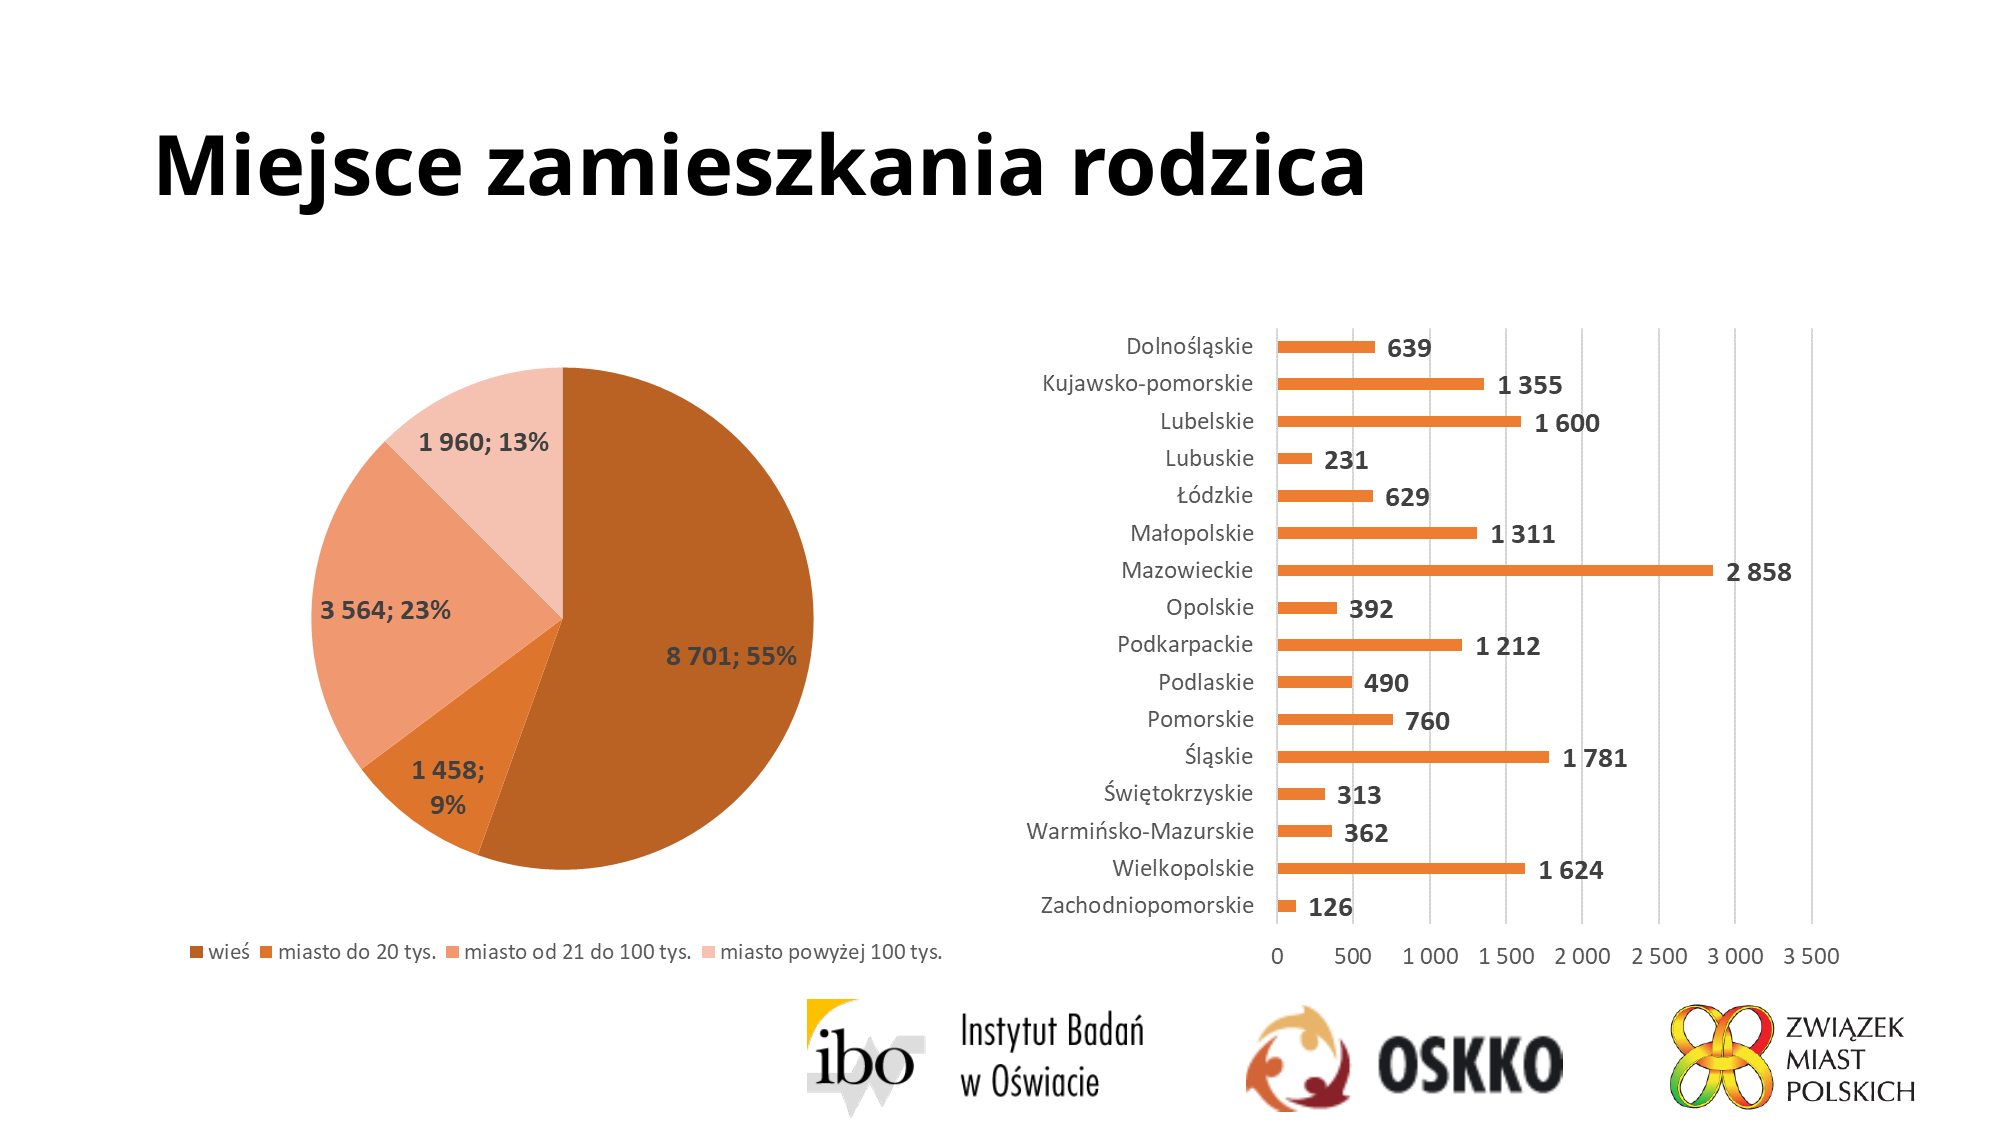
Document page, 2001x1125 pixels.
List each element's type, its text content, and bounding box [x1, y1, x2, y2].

picture [1246, 1005, 1563, 1112]
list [137, 305, 988, 984]
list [1012, 305, 1863, 984]
title Miejsce zamieszkania rodzica [137, 59, 1863, 278]
picture [1662, 999, 1928, 1118]
picture [807, 999, 1146, 1118]
